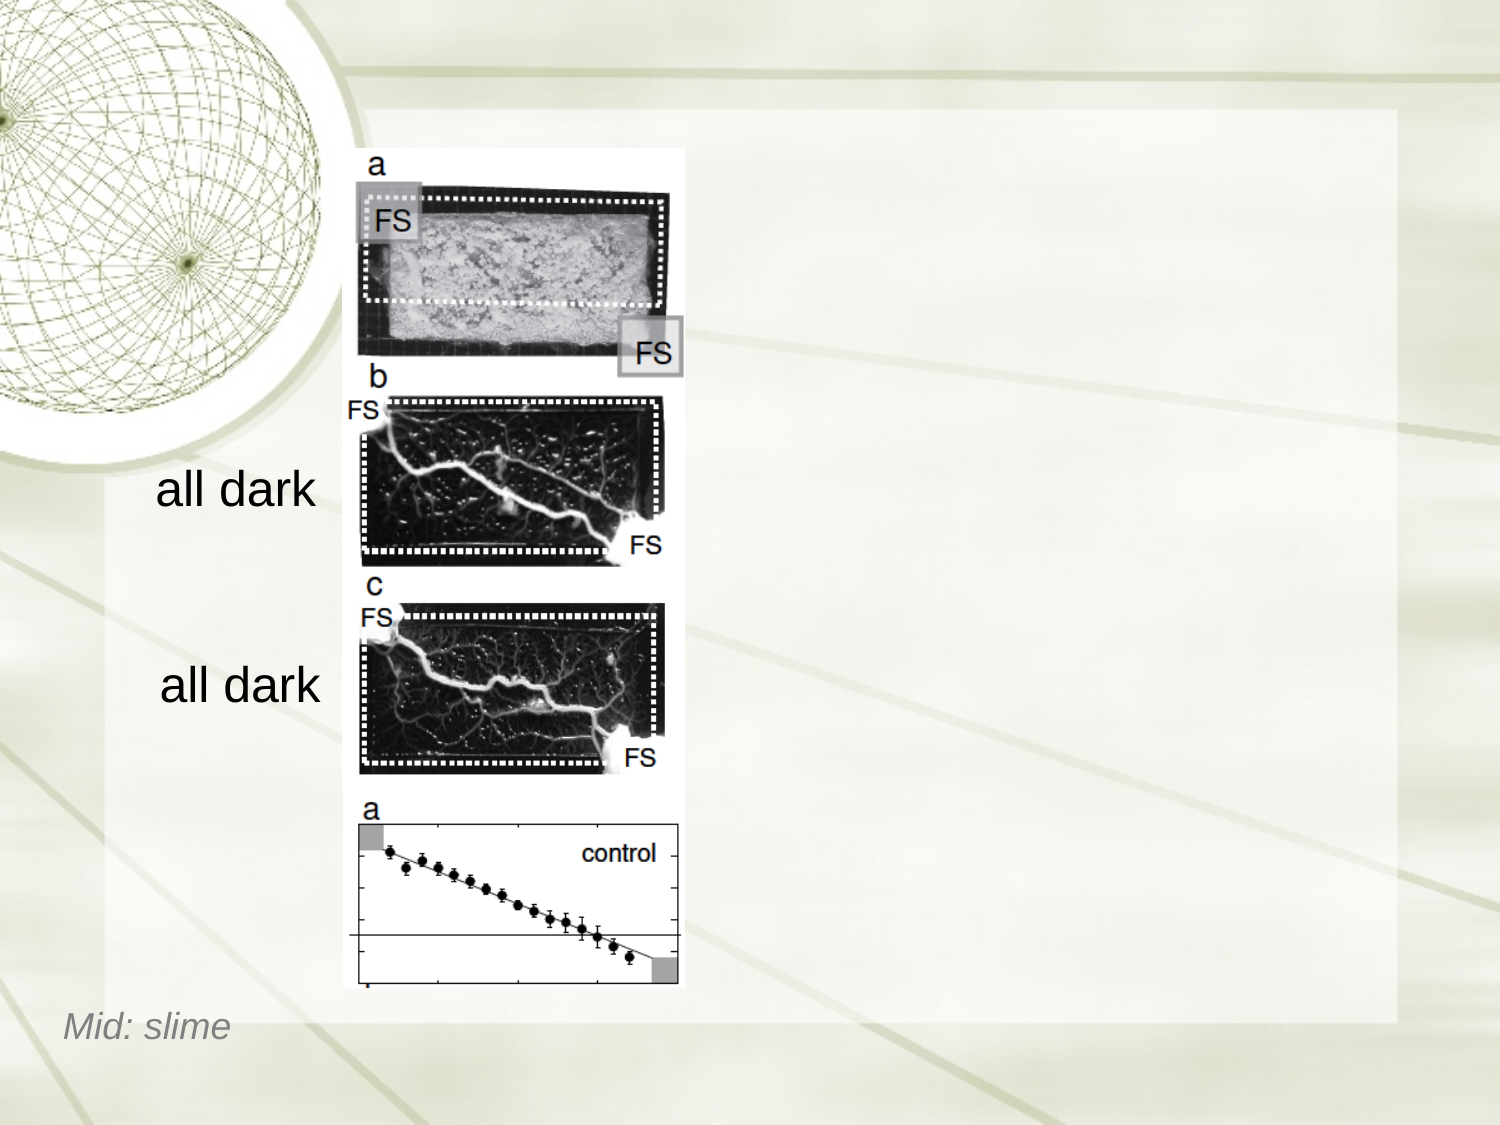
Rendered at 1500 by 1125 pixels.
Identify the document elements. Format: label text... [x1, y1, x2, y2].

text_box all dark [140, 448, 332, 524]
picture [0, 0, 1500, 1125]
text_box all dark [144, 645, 336, 720]
text_box Mid: slime [48, 994, 247, 1054]
